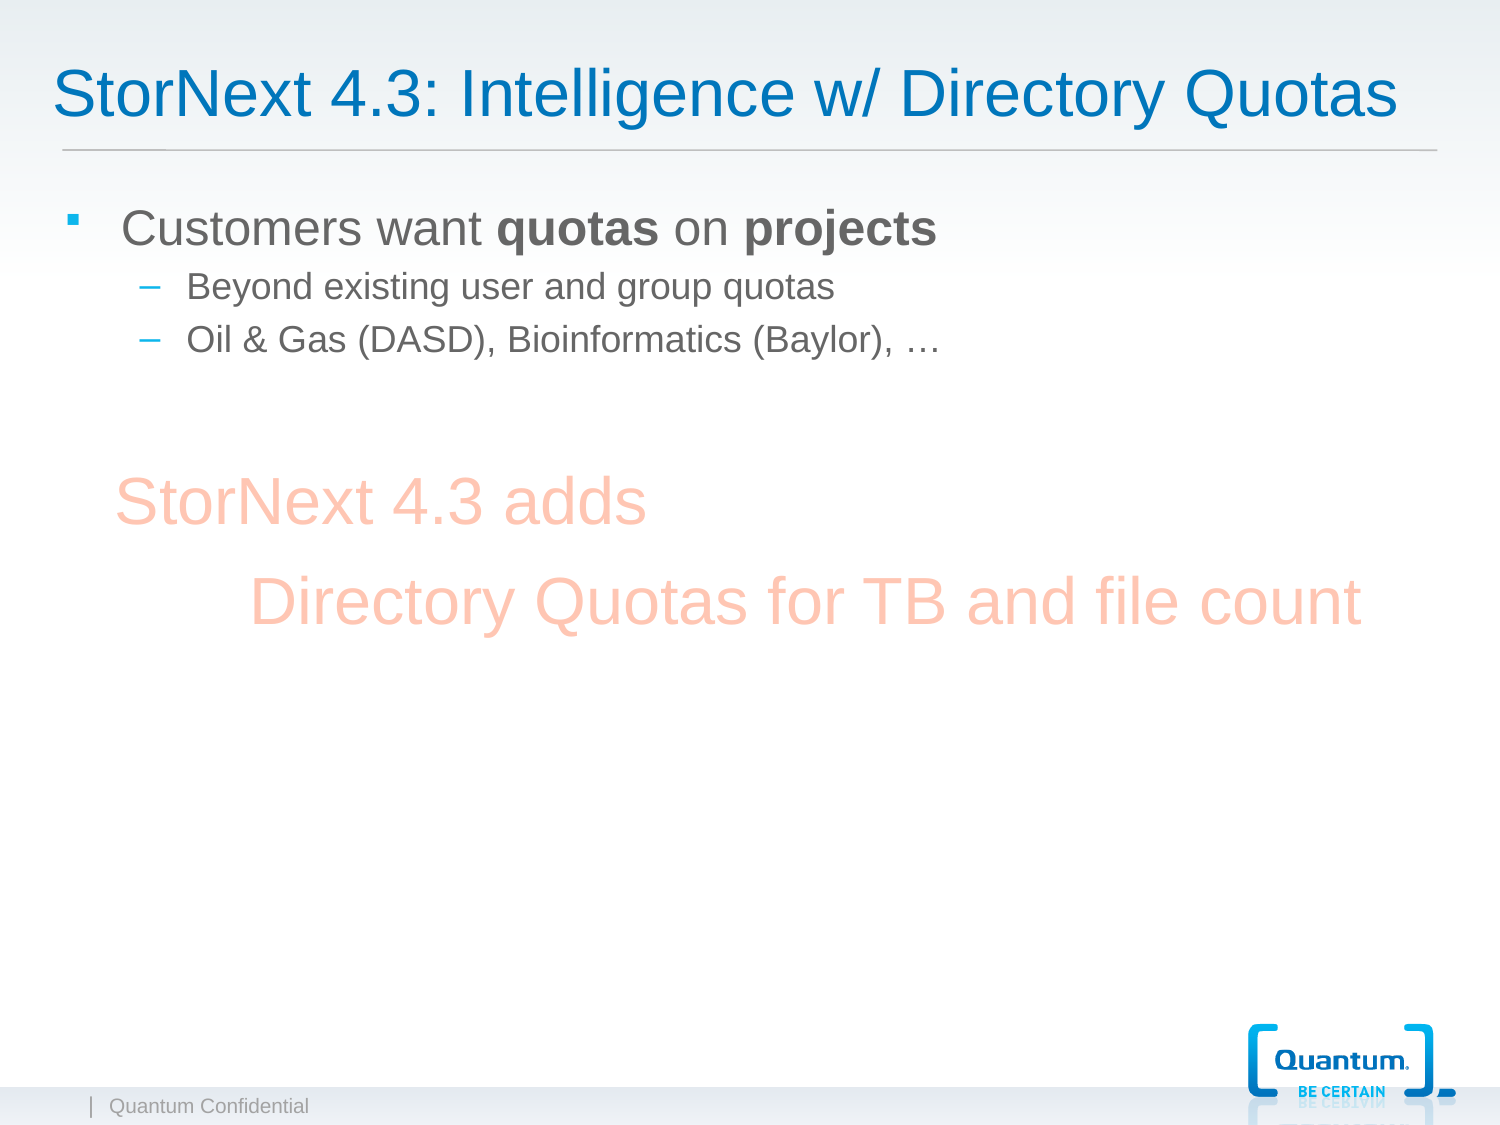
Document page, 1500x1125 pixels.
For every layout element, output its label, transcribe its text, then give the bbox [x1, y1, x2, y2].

text_box Directory Quotas for TB and file count [174, 549, 1438, 645]
picture [1240, 1012, 1463, 1125]
text_box StorNext 4.3 adds [62, 449, 700, 545]
title StorNext 4.3: Intelligence w/ Directory Quotas [37, 37, 1500, 143]
list Customers want quotas on projects Beyond existing user and group quotas Oil & Gas (DASD), Bioinformatics (Baylor), … [49, 187, 1288, 413]
